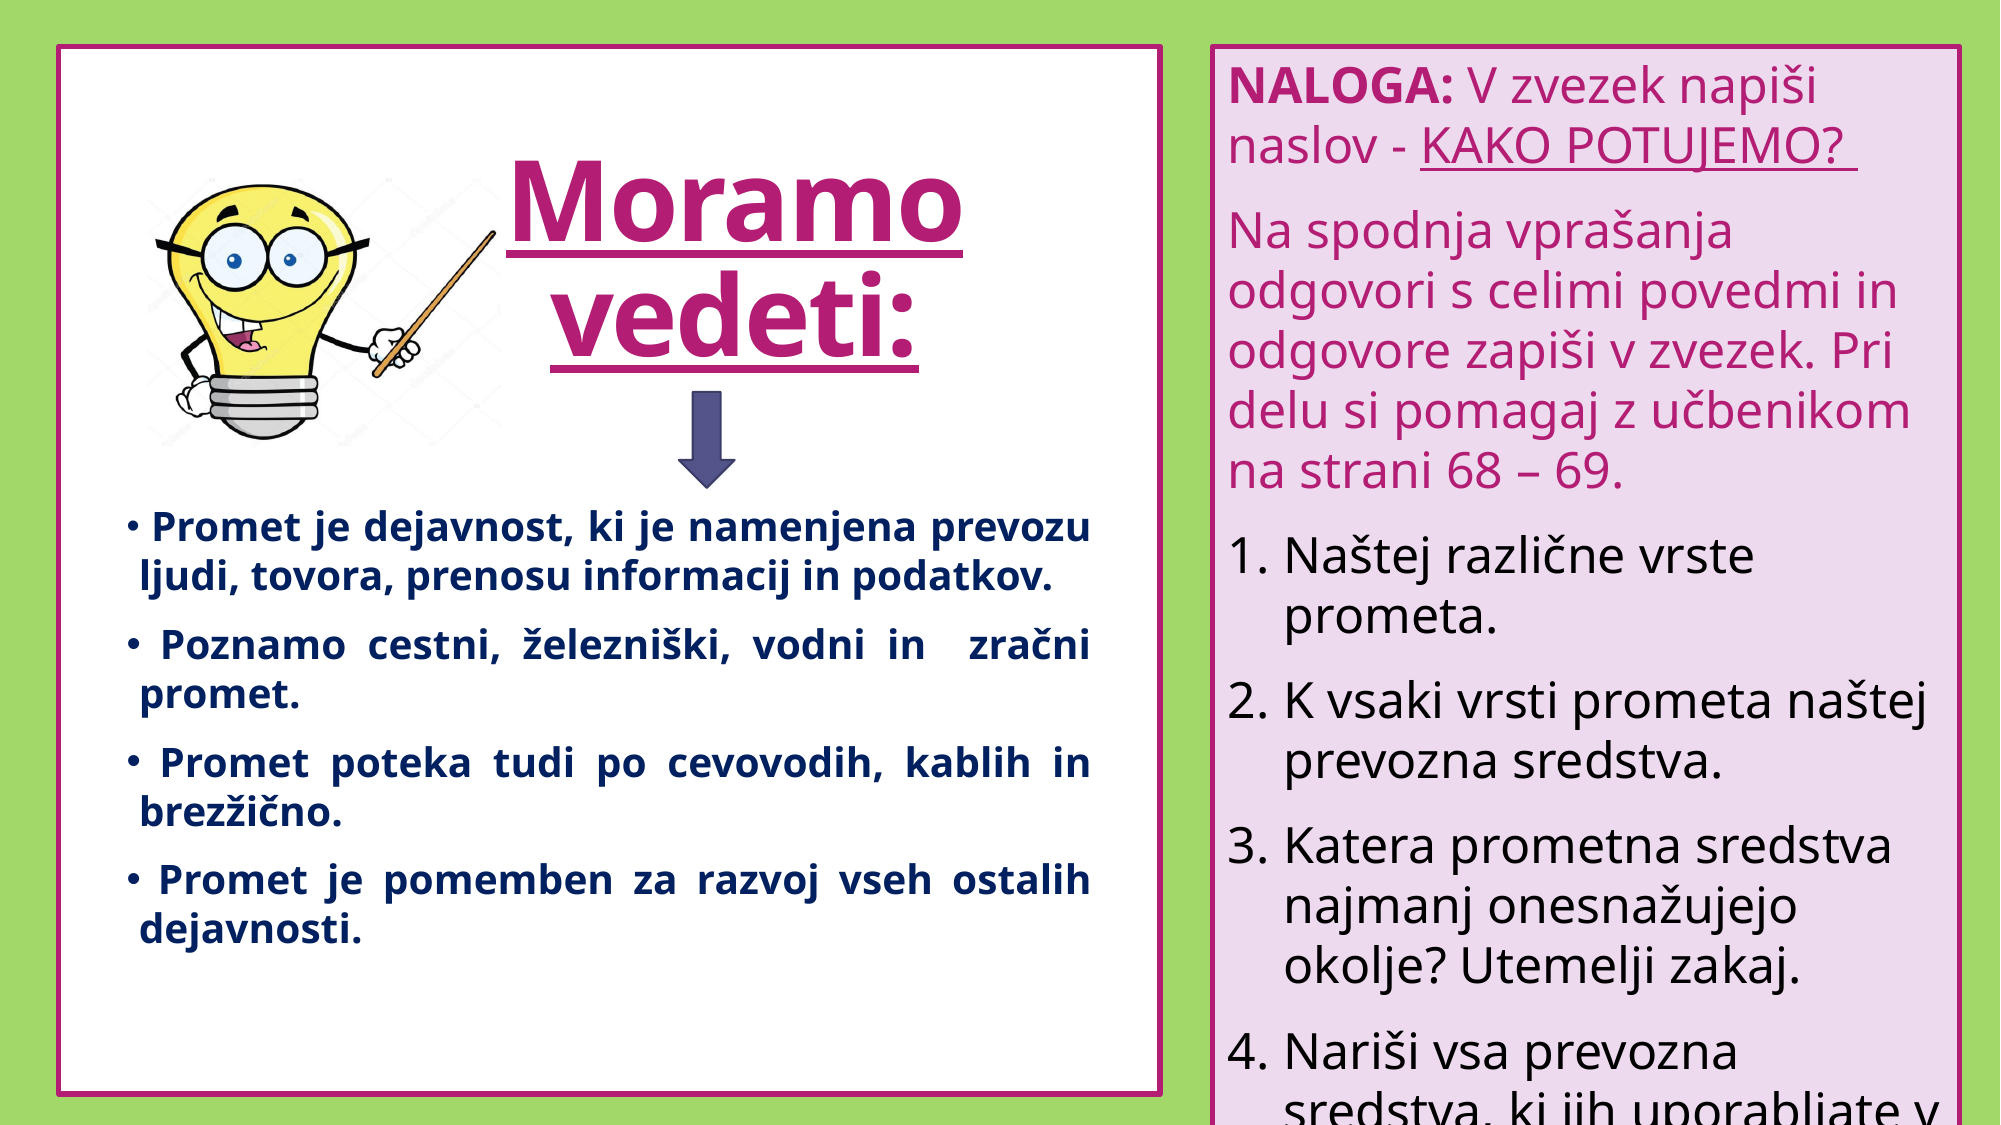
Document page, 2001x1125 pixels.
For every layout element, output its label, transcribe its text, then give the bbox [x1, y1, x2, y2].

text_box [58, 45, 1161, 1095]
picture [147, 171, 502, 452]
list Promet je dejavnost, ki je namenjena prevozu ljudi, tovora, prenosu informacij in podatkov. Poznamo cestni, železniški, vodni in zračni promet. Promet poteka tudi po cevovodih, kablih in brezžično. Promet je pomemben za razvoj vseh ostalih dejavnosti. [111, 362, 1108, 1004]
title Moramo vedeti: [397, 136, 1072, 362]
text_box NALOGA: V zvezek napiši naslov - KAKO POTUJEMO? Na spodnja vprašanja odgovori s celimi povedmi in odgovore zapiši v zvezek. Pri delu si pomagaj z učbenikom na strani 68 – 69. Naštej različne vrste prometa. K vsaki vrsti prometa naštej prevozna sredstva. Katera prometna sredstva najmanj onesnažujejo okolje? Utemelji zakaj. Nariši vsa prevozna sredstva, ki jih uporabljate v vaši družini. [1212, 46, 1960, 1125]
